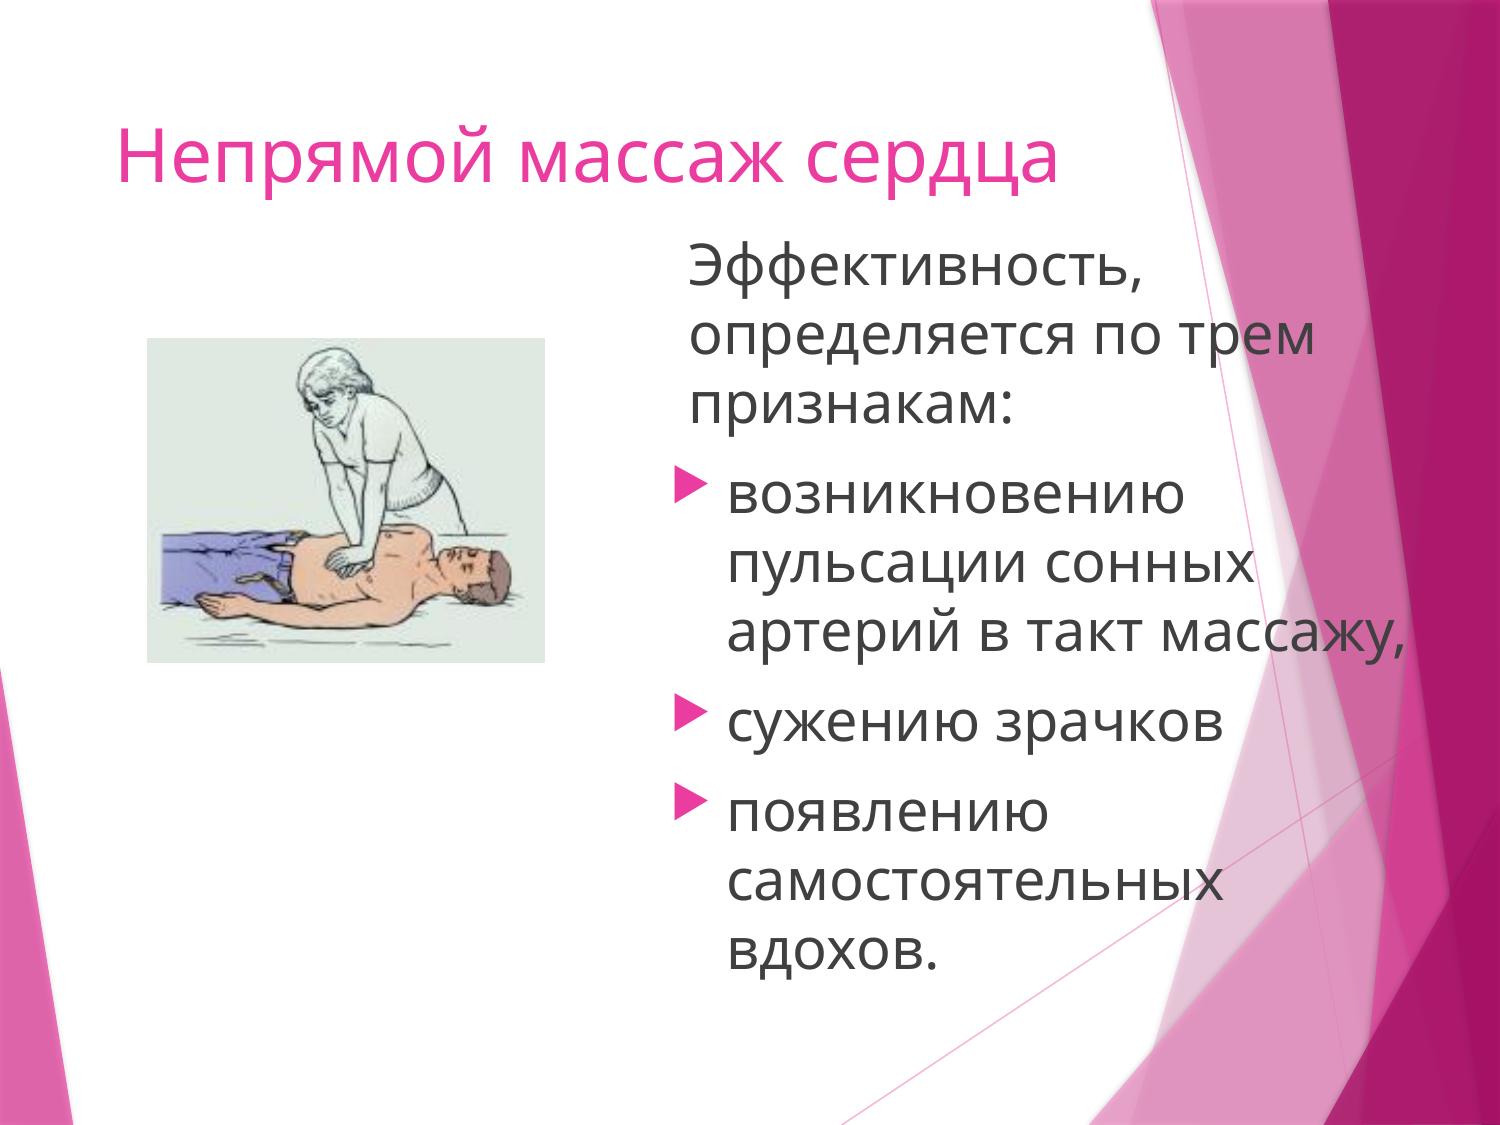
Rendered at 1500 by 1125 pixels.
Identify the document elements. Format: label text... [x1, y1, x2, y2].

title Непрямой массаж сердца [99, 99, 1142, 317]
list Эффективность, определяется по трем признакам: возникновению пульсации сонных артерий в такт массажу, сужению зрачков появлению самостоятельных вдохов. [655, 219, 1425, 1059]
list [146, 337, 545, 664]
